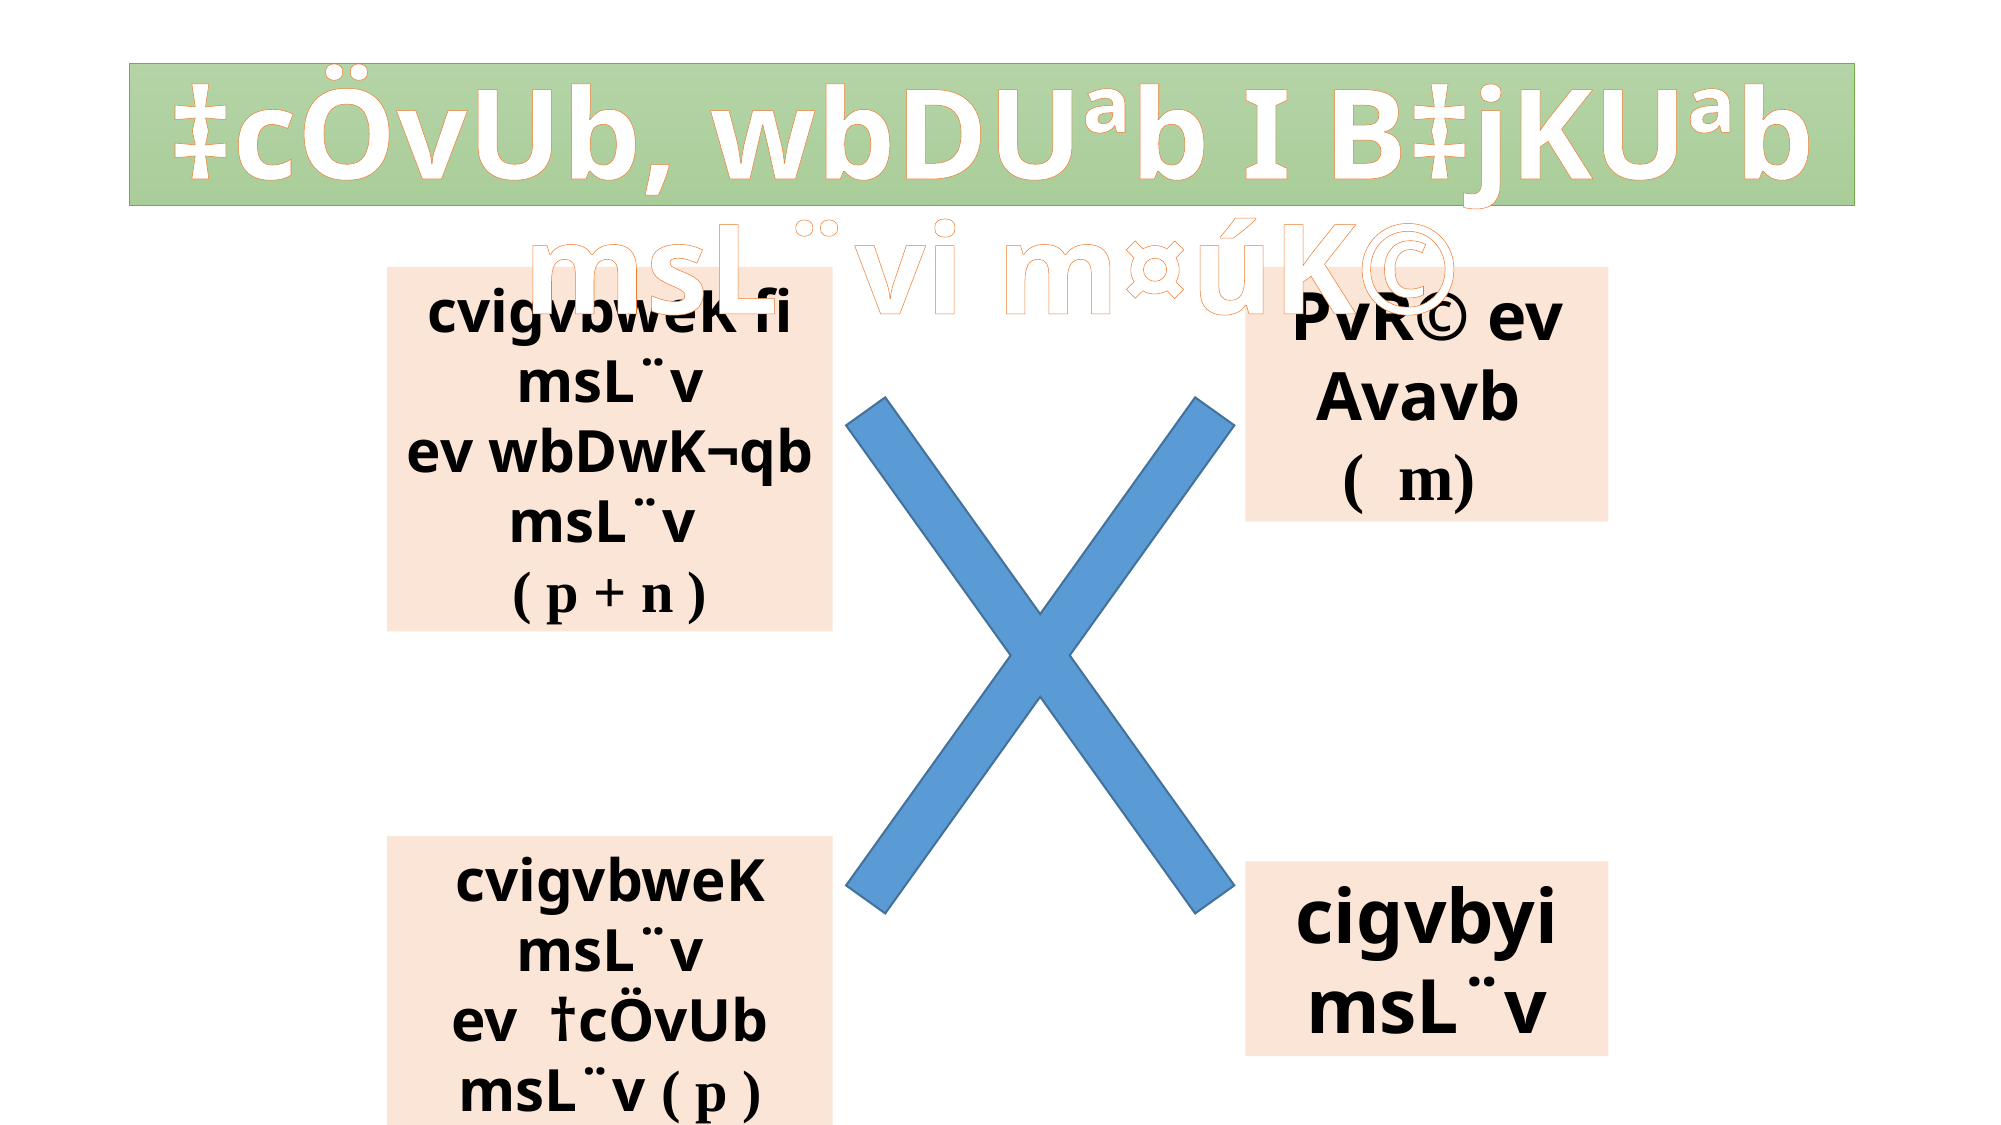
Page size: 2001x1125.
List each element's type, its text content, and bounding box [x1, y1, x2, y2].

text_box cigvbyi msL¨v [1245, 861, 1609, 1057]
text_box ‡cÖvUb, wbDUªb I B‡jKUªb msL¨vi m¤úK© [129, 63, 1855, 206]
text_box [844, 395, 1236, 915]
text_box cvigvbweK msL¨v ev †cÖvUb msL¨v ( p ) [387, 836, 833, 1125]
text_box cvigvbweK fi msL¨v ev wbDwK¬qb msL¨v ( p + n ) [387, 266, 833, 632]
